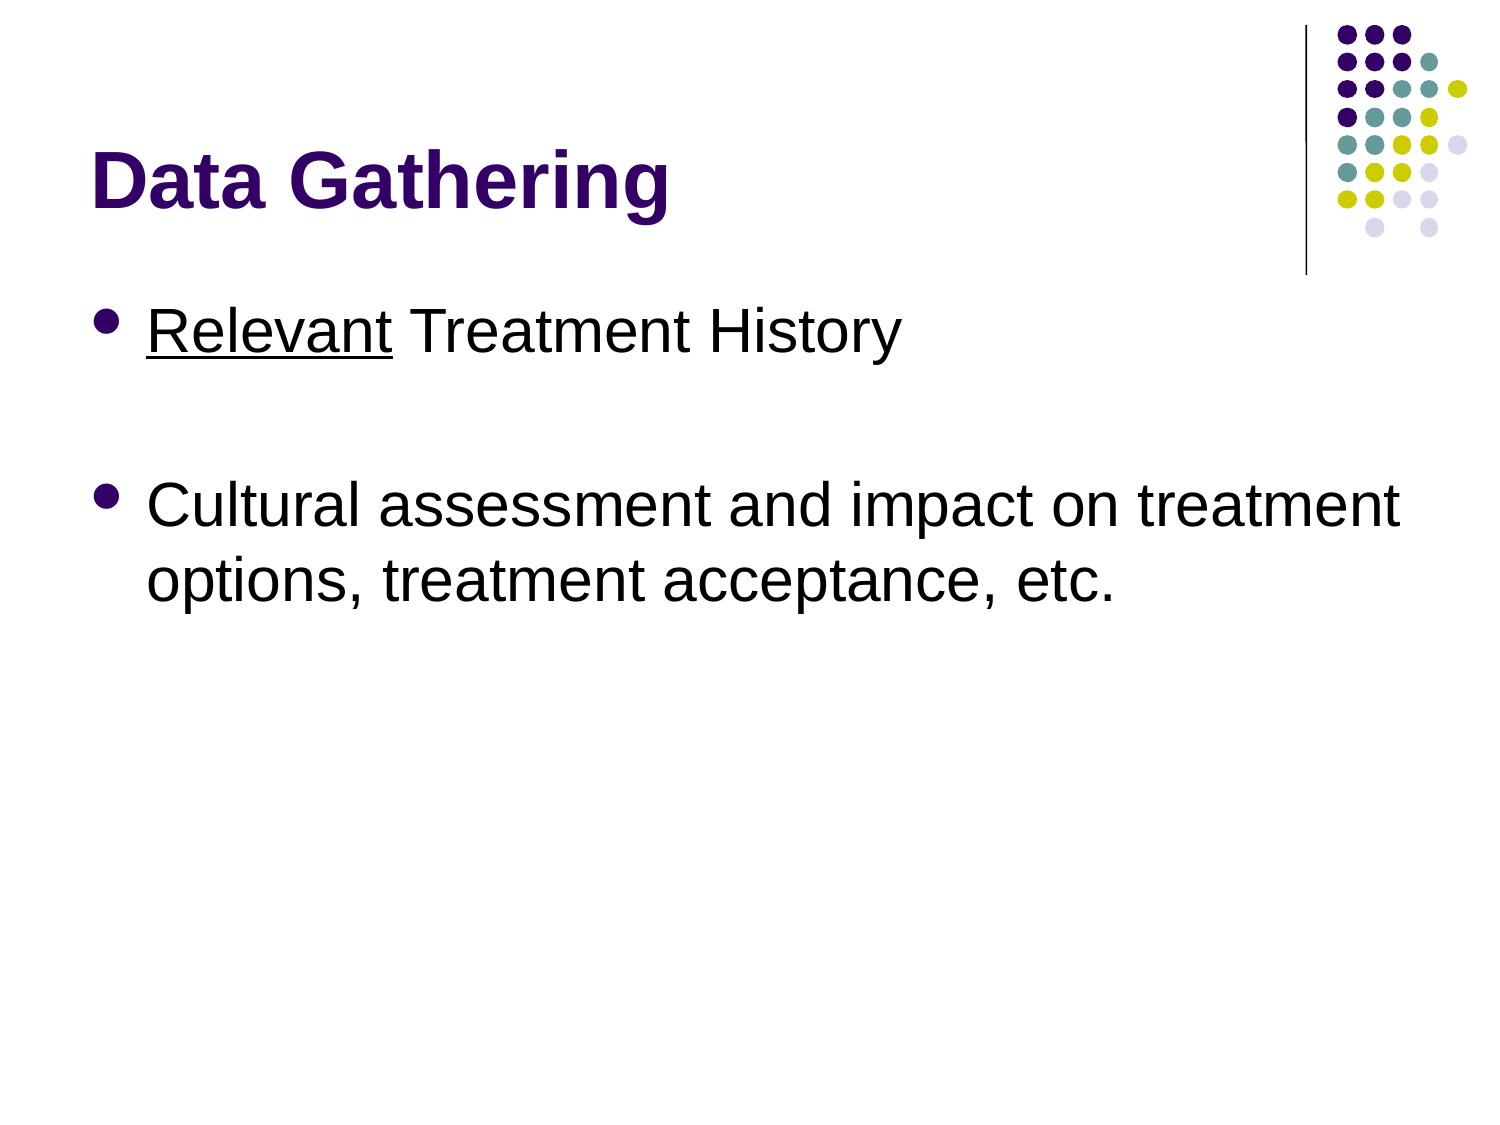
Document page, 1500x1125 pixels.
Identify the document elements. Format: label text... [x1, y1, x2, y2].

title Data Gathering [74, 19, 1313, 233]
list Relevant Treatment History Cultural assessment and impact on treatment options, treatment acceptance, etc. [74, 281, 1426, 1006]
